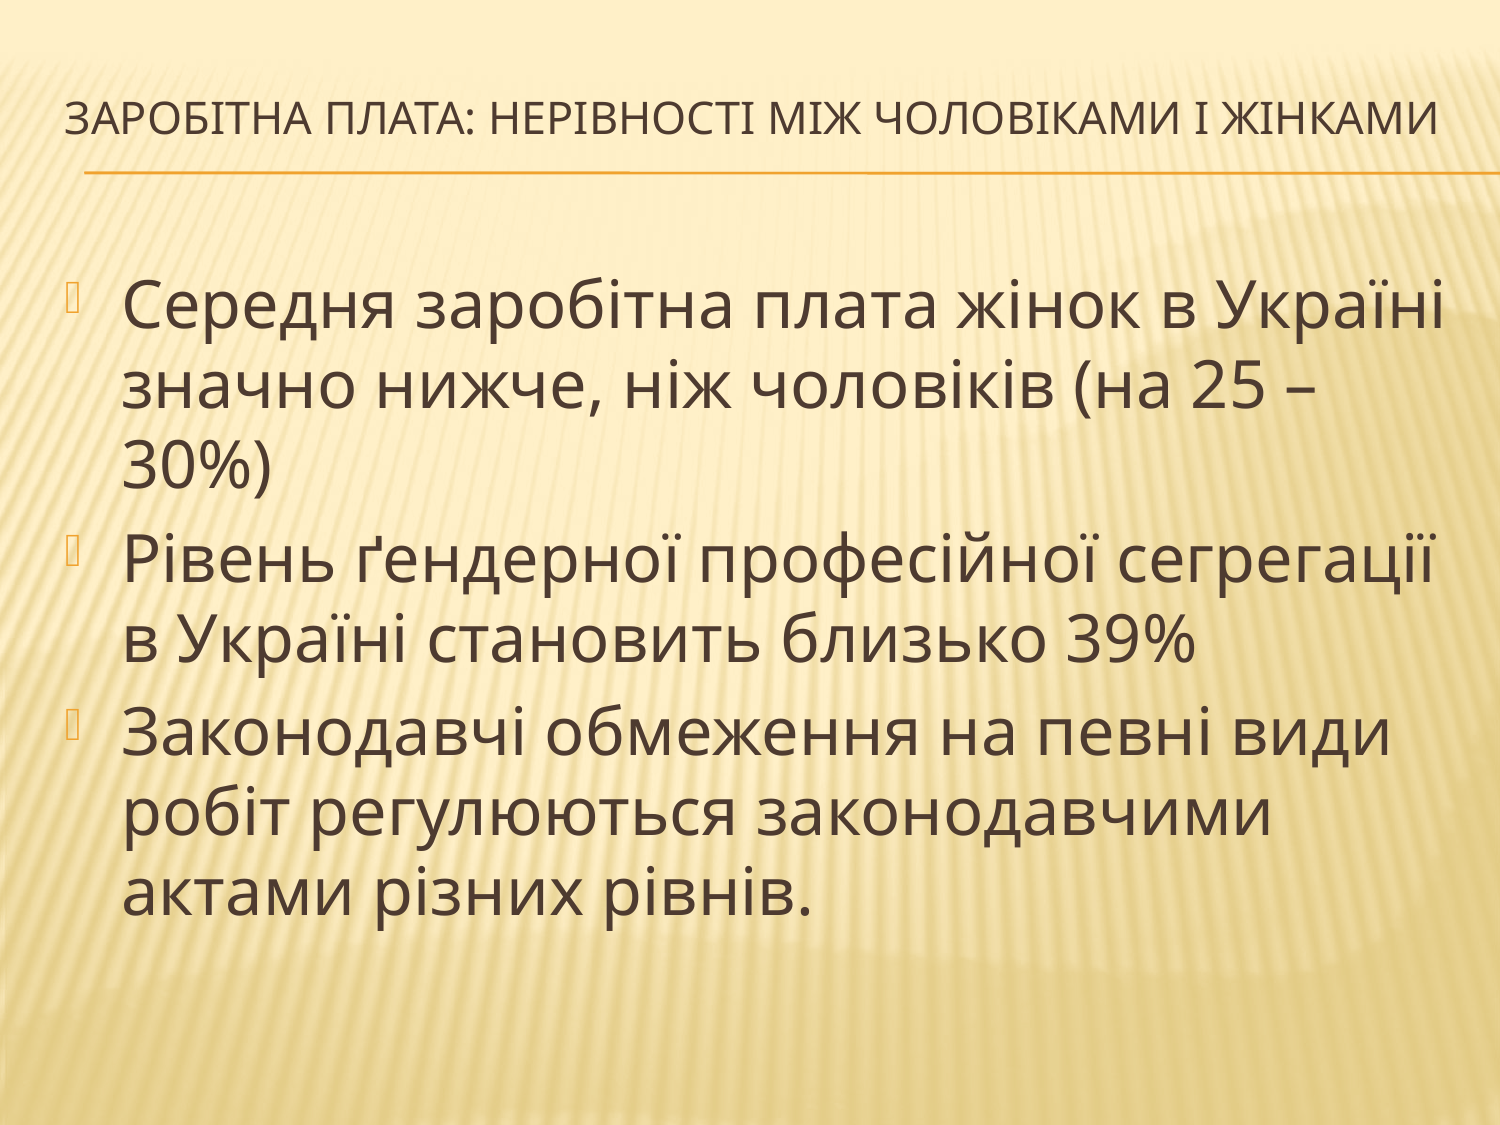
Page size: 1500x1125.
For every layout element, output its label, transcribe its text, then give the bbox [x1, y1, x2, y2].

title Заробітна плата: нерівності між чоловіками і жінками [50, 75, 1475, 213]
list Середня заробітна плата жінок в Україні значно нижче, ніж чоловіків (на 25 – 30%) Рівень ґендерної професійної сегрегації в Україні становить близько 39% Законодавчі обмеження на певні види робіт регулюються законодавчими актами різних рівнів. [50, 254, 1475, 998]
